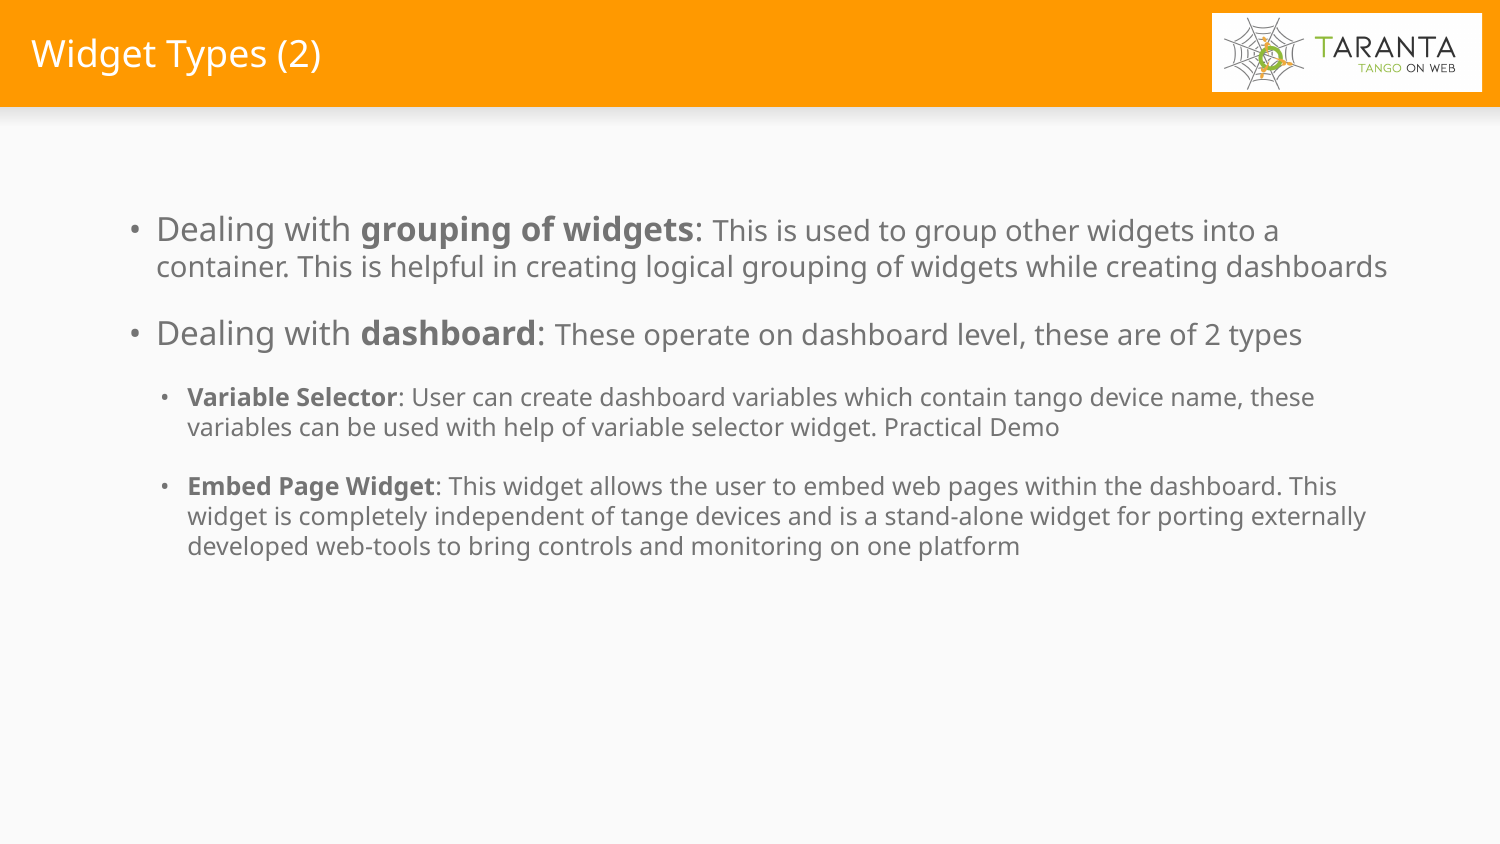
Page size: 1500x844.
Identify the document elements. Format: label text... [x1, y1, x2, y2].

picture [1211, 12, 1483, 92]
title Widget Types (2) [16, 2, 1464, 102]
list Dealing with grouping of widgets: This is used to group other widgets into a container. This is helpful in creating logical grouping of widgets while creating dashboards Dealing with dashboard: These operate on dashboard level, these are of 2 types Variable Selector: User can create dashboard variables which contain tango device name, these variables can be used with help of variable selector widget. Practical Demo Embed Page Widget: This widget allows the user to embed web pages within the dashboard. This widget is completely independent of tange devices and is a stand-alone widget for porting externally developed web-tools to bring controls and monitoring on one platform [16, 134, 1423, 844]
